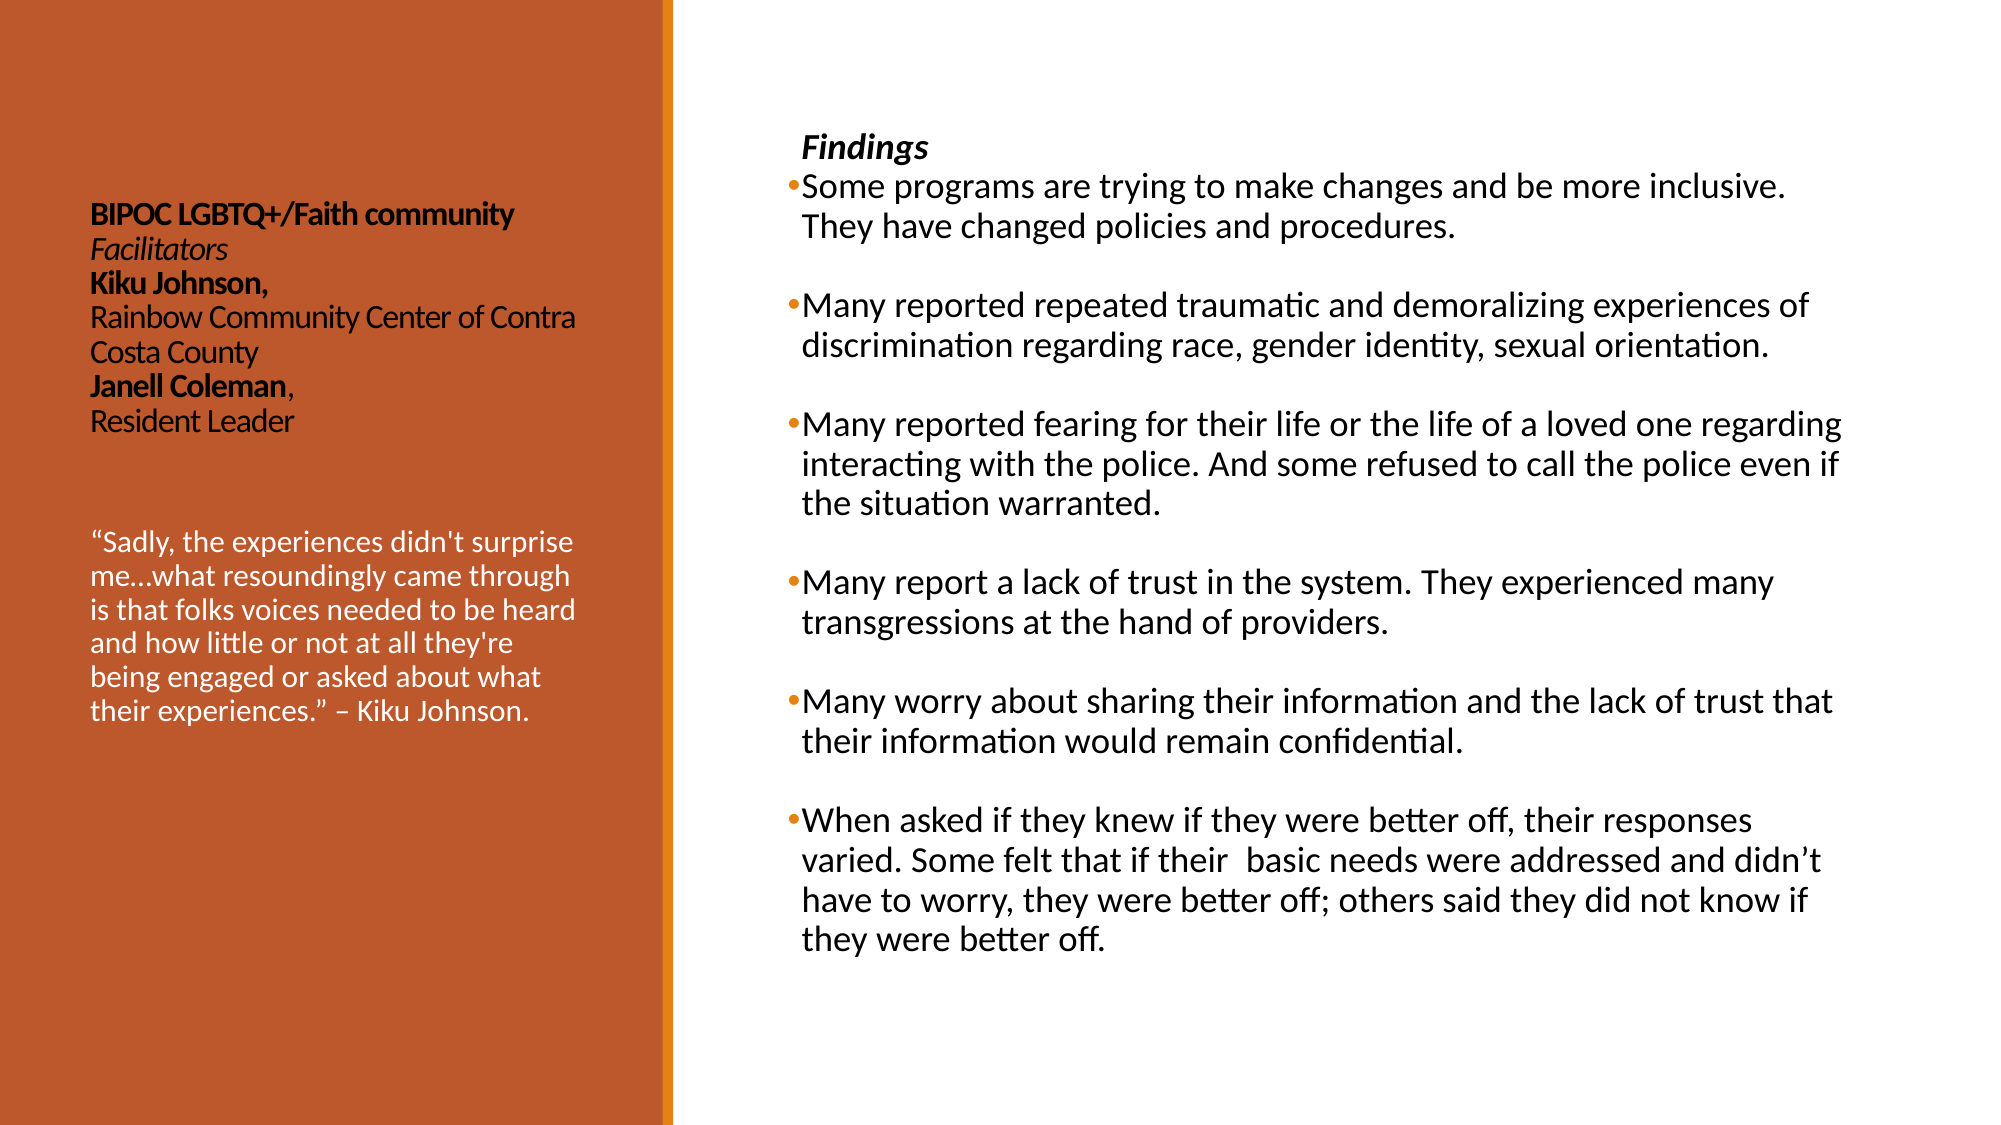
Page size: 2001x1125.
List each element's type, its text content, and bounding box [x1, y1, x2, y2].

list Findings Some programs are trying to make changes and be more inclusive. They have changed policies and procedures. Many reported repeated traumatic and demoralizing experiences of discrimination regarding race, gender identity, sexual orientation. Many reported fearing for their life or the life of a loved one regarding interacting with the police. And some refused to call the police even if the situation warranted. Many report a lack of trust in the system. They experienced many transgressions at the hand of providers. Many worry about sharing their information and the lack of trust that their information would remain confidential. When asked if they knew if they were better off, their responses varied. Some felt that if their basic needs were addressed and didn’t have to worry, they were better off; others said they did not know if they were better off. [787, 120, 1853, 983]
list “Sadly, the experiences didn't surprise me…what resoundingly came through is that folks voices needed to be heard and how little or not at all they're being engaged or asked about what their experiences.” – Kiku Johnson. [75, 518, 600, 1035]
title BIPOC LGBTQ+/Faith community Facilitators Kiku Johnson, Rainbow Community Center of Contra Costa County Janell Coleman, Resident Leader [75, 120, 600, 480]
